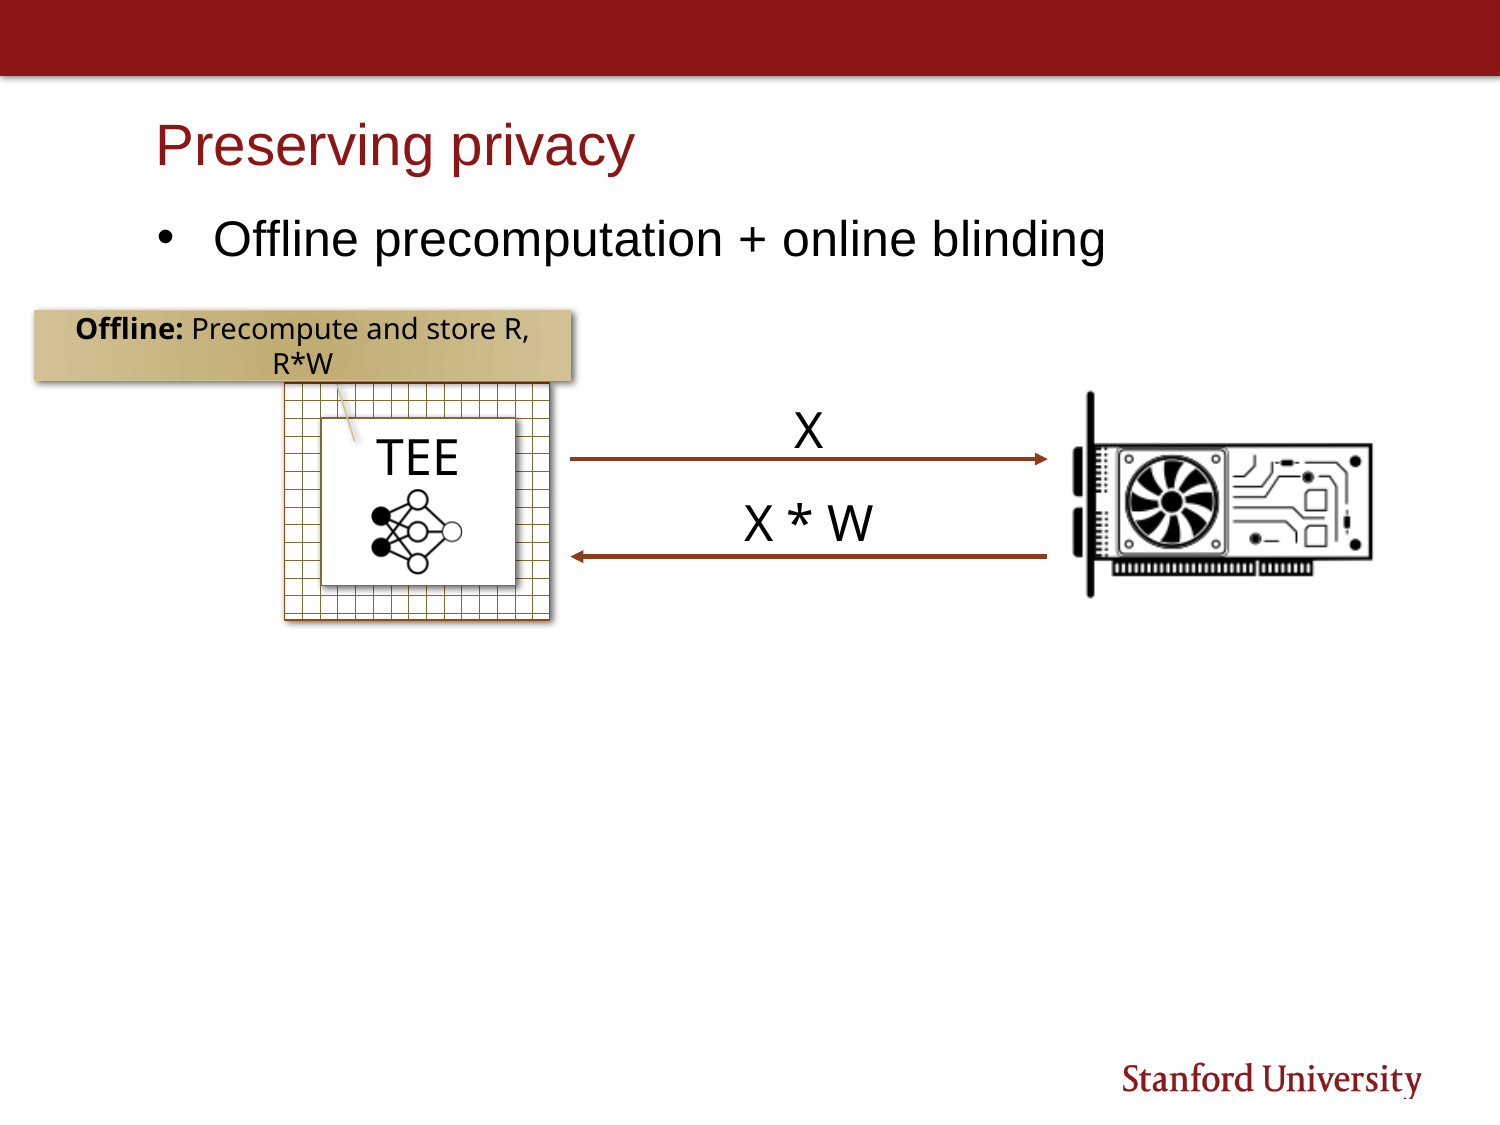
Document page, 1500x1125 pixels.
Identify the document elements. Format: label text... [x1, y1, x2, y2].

list Offline precomputation + online blinding [156, 198, 1421, 1021]
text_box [284, 331, 1388, 672]
text_box Offline: Precompute and store R, R*W [34, 310, 571, 381]
title Preserving privacy [155, 78, 1420, 186]
